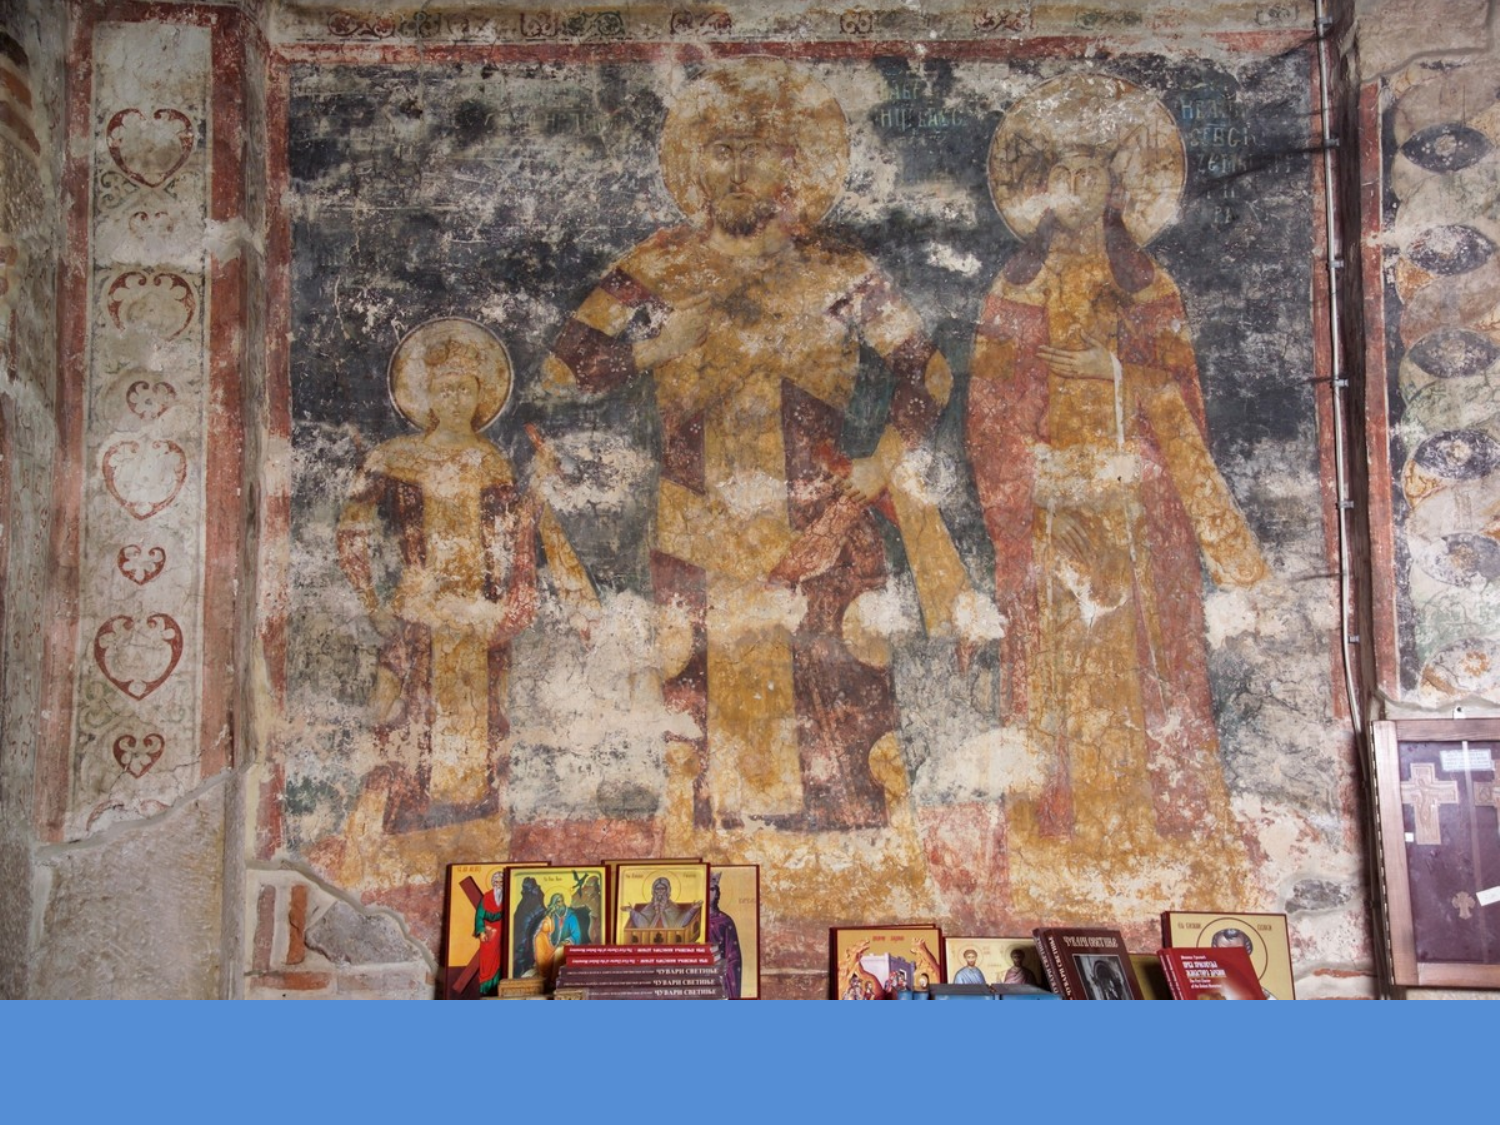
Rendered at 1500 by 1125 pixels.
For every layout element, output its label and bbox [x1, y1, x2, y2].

picture [0, 0, 1500, 1001]
